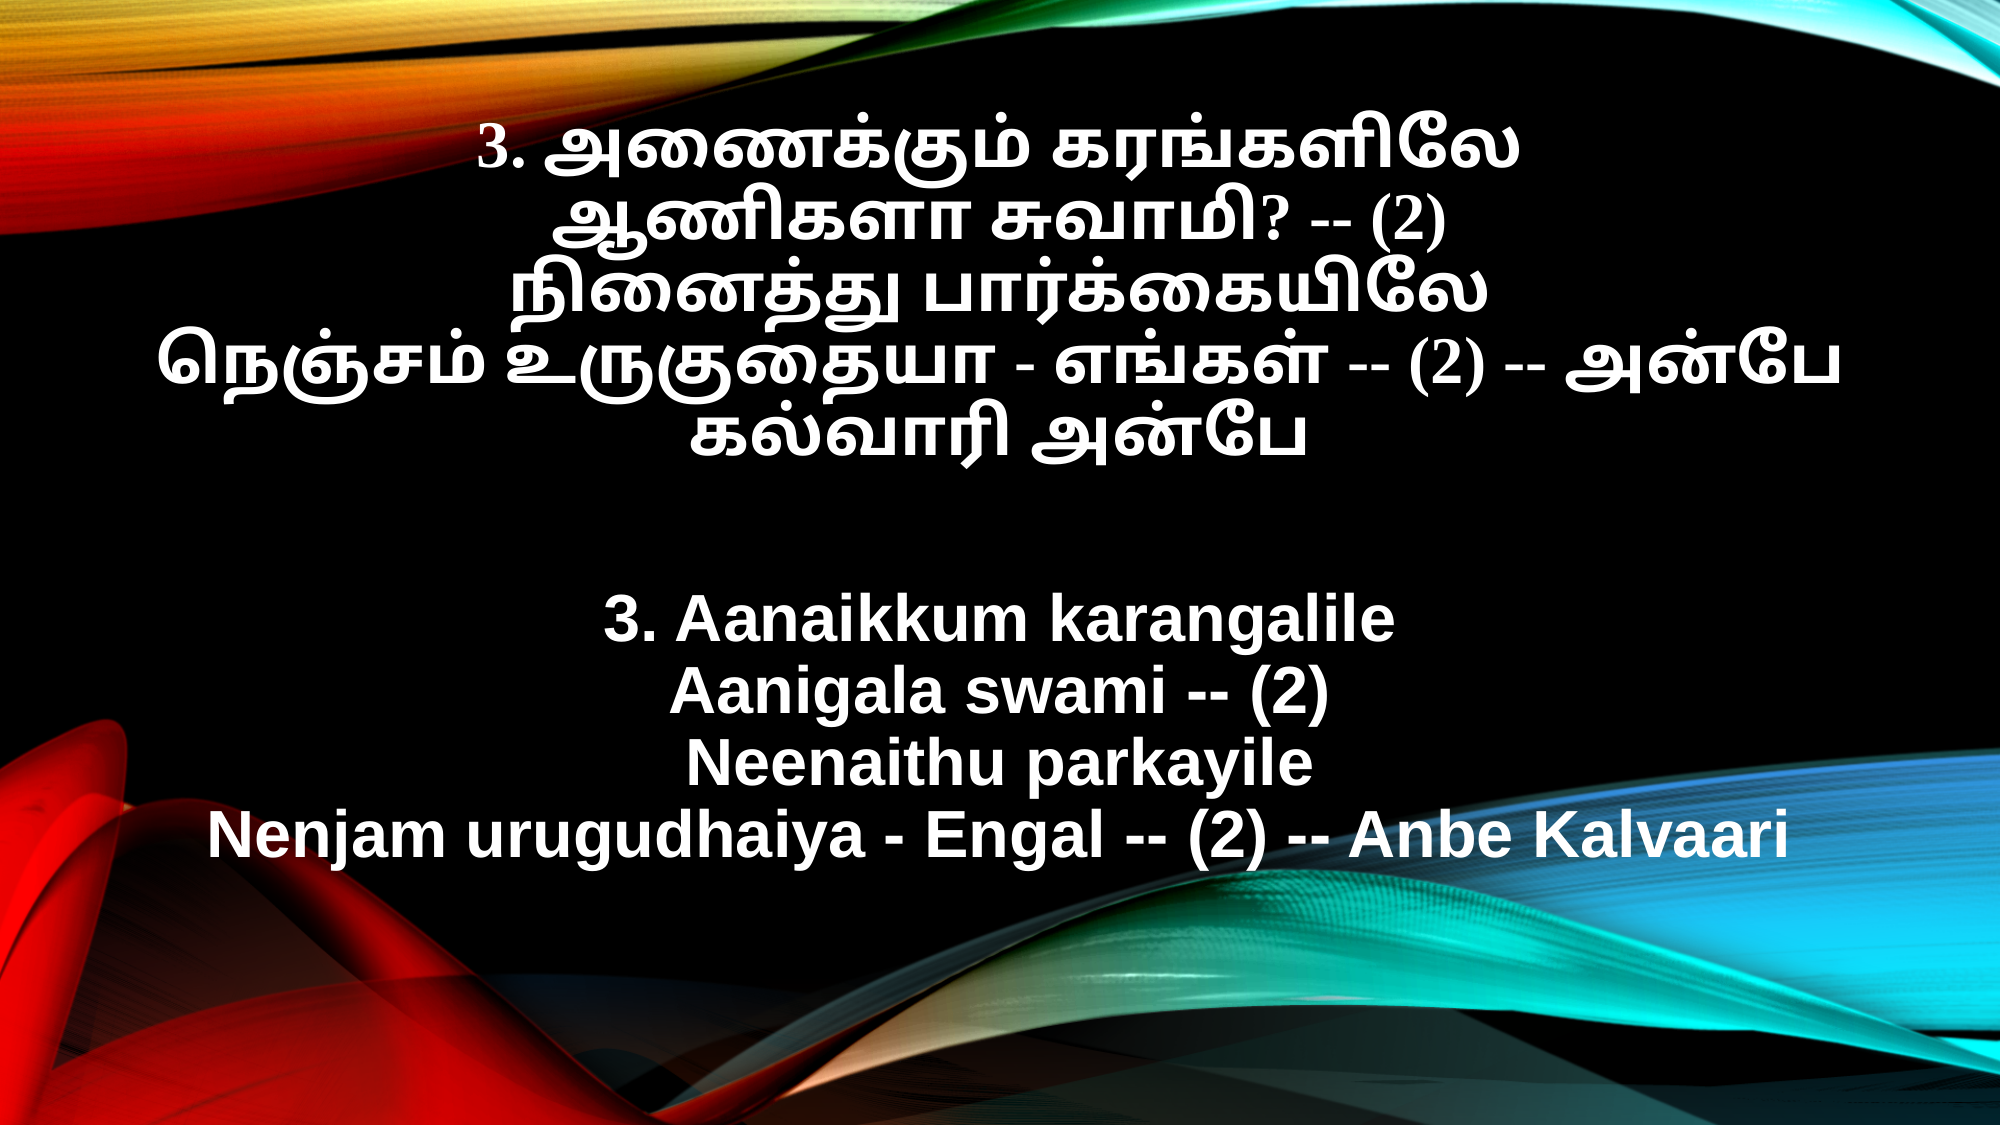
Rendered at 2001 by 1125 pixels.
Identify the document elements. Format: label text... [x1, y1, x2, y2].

subtitle 3. அணைக்கும் கரங்களிலே ஆணிகளா சுவாமி? -- (2) நினைத்து பார்க்கையிலே நெஞ்சம் உருகுதையா - எங்கள் -- (2) -- அன்பே கல்வாரி அன்பே 3. Aanaikkum karangalile Aanigala swami -- (2) Neenaithu parkayile Nenjam urugudhaiya - Engal -- (2) -- Anbe Kalvaari [0, 1, 2000, 1125]
